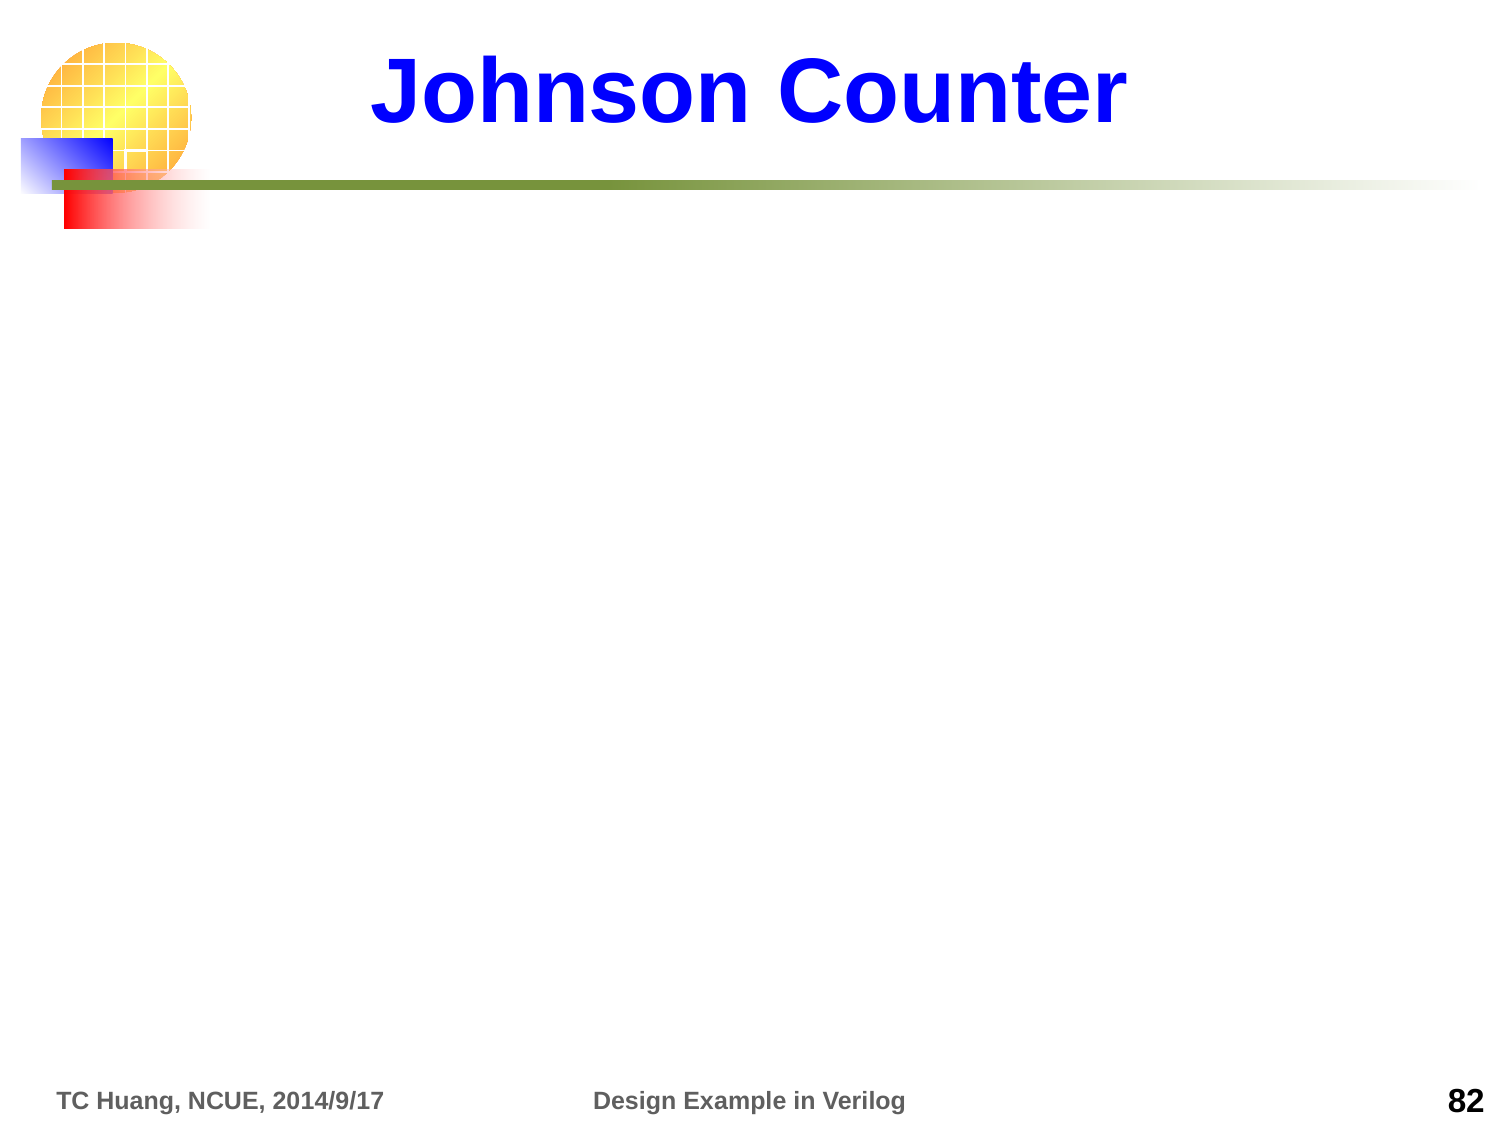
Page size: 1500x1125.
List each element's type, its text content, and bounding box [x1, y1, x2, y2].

slide_number 82 [1074, 1069, 1500, 1125]
footer Design Example in Verilog [512, 1069, 988, 1125]
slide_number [41, 1069, 425, 1125]
title Johnson Counter [0, 0, 1500, 173]
